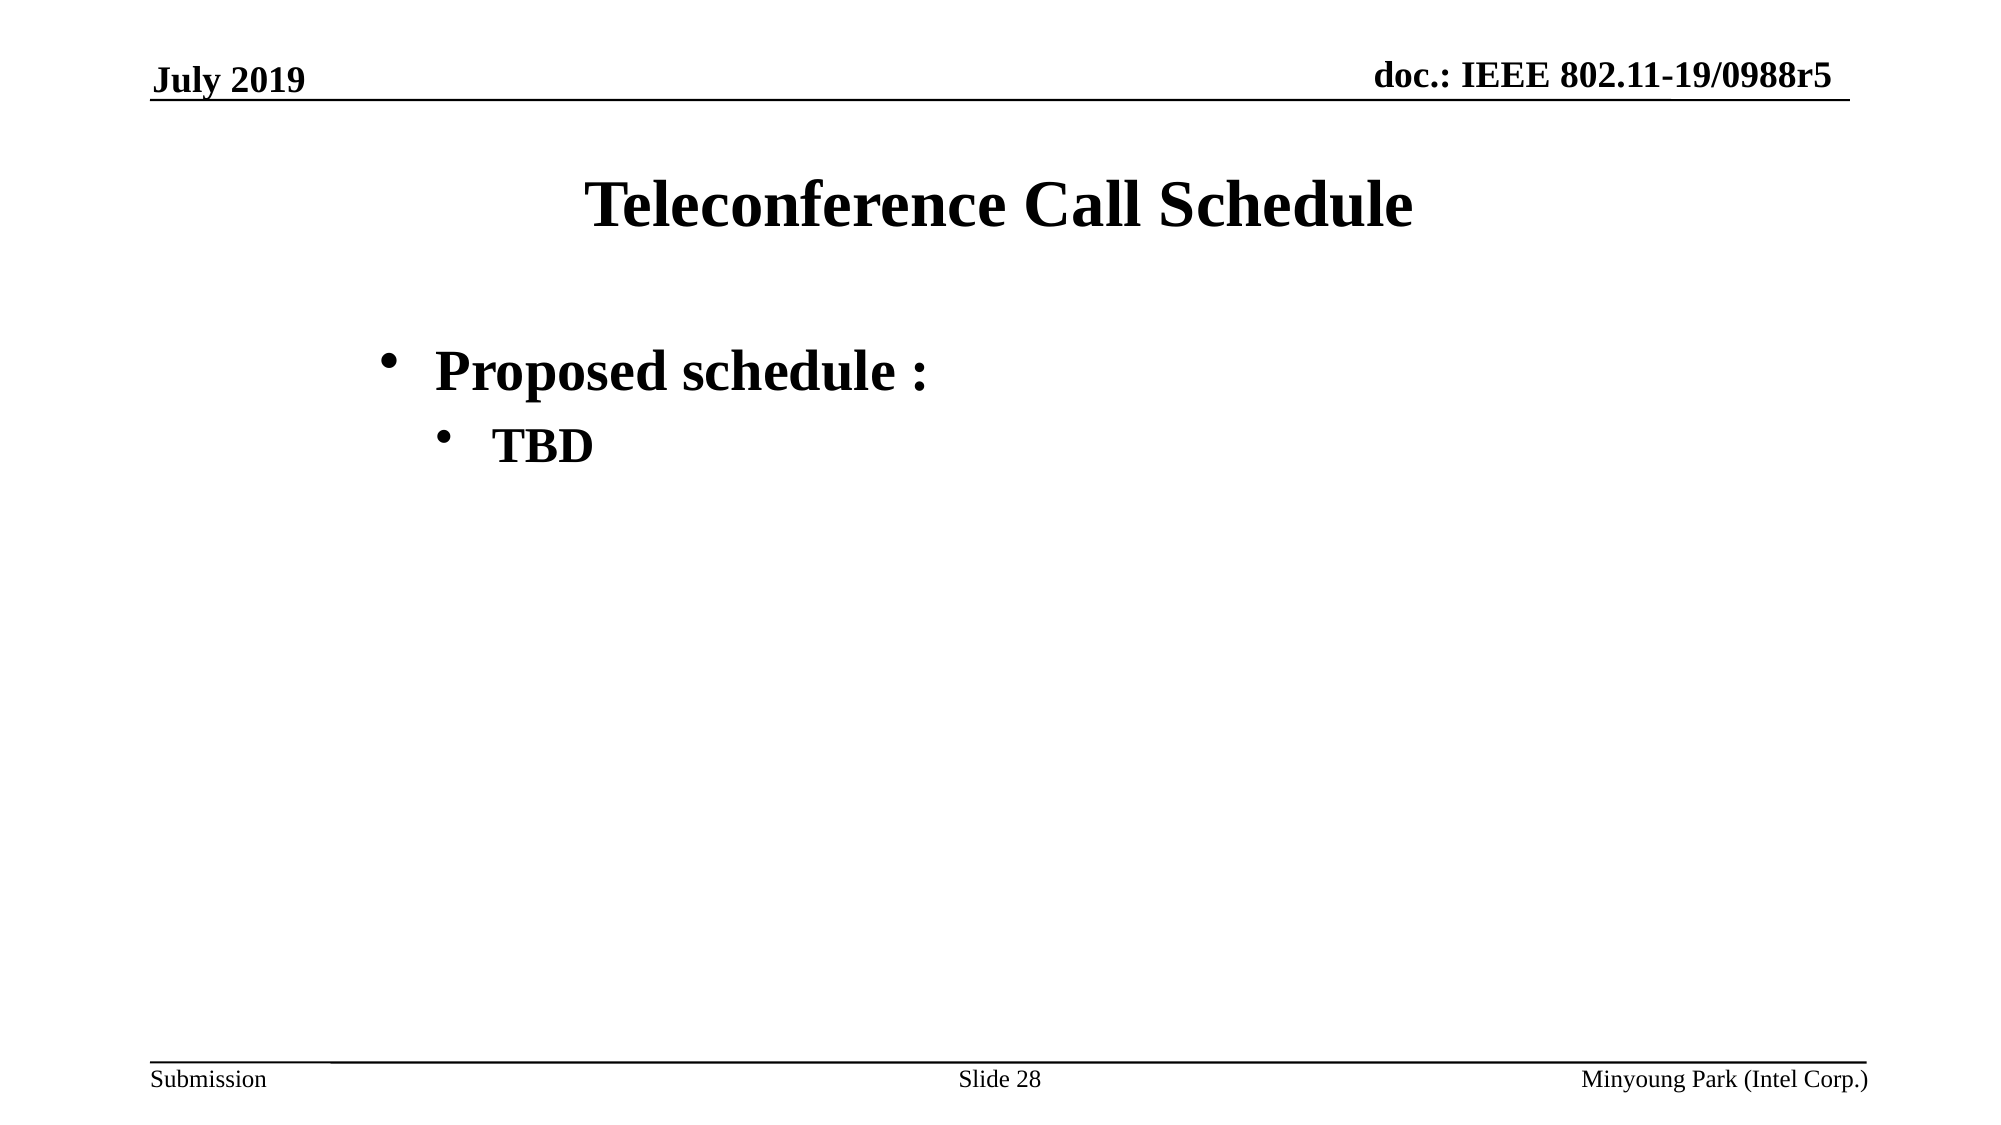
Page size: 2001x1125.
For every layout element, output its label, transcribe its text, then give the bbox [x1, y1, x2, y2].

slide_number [152, 54, 347, 101]
list Proposed schedule : TBD [364, 324, 1638, 1000]
slide_number Slide 28 [957, 1061, 1042, 1093]
title Teleconference Call Schedule [150, 112, 1850, 288]
footer Minyoung Park (Intel Corp.) [1266, 1061, 1869, 1093]
